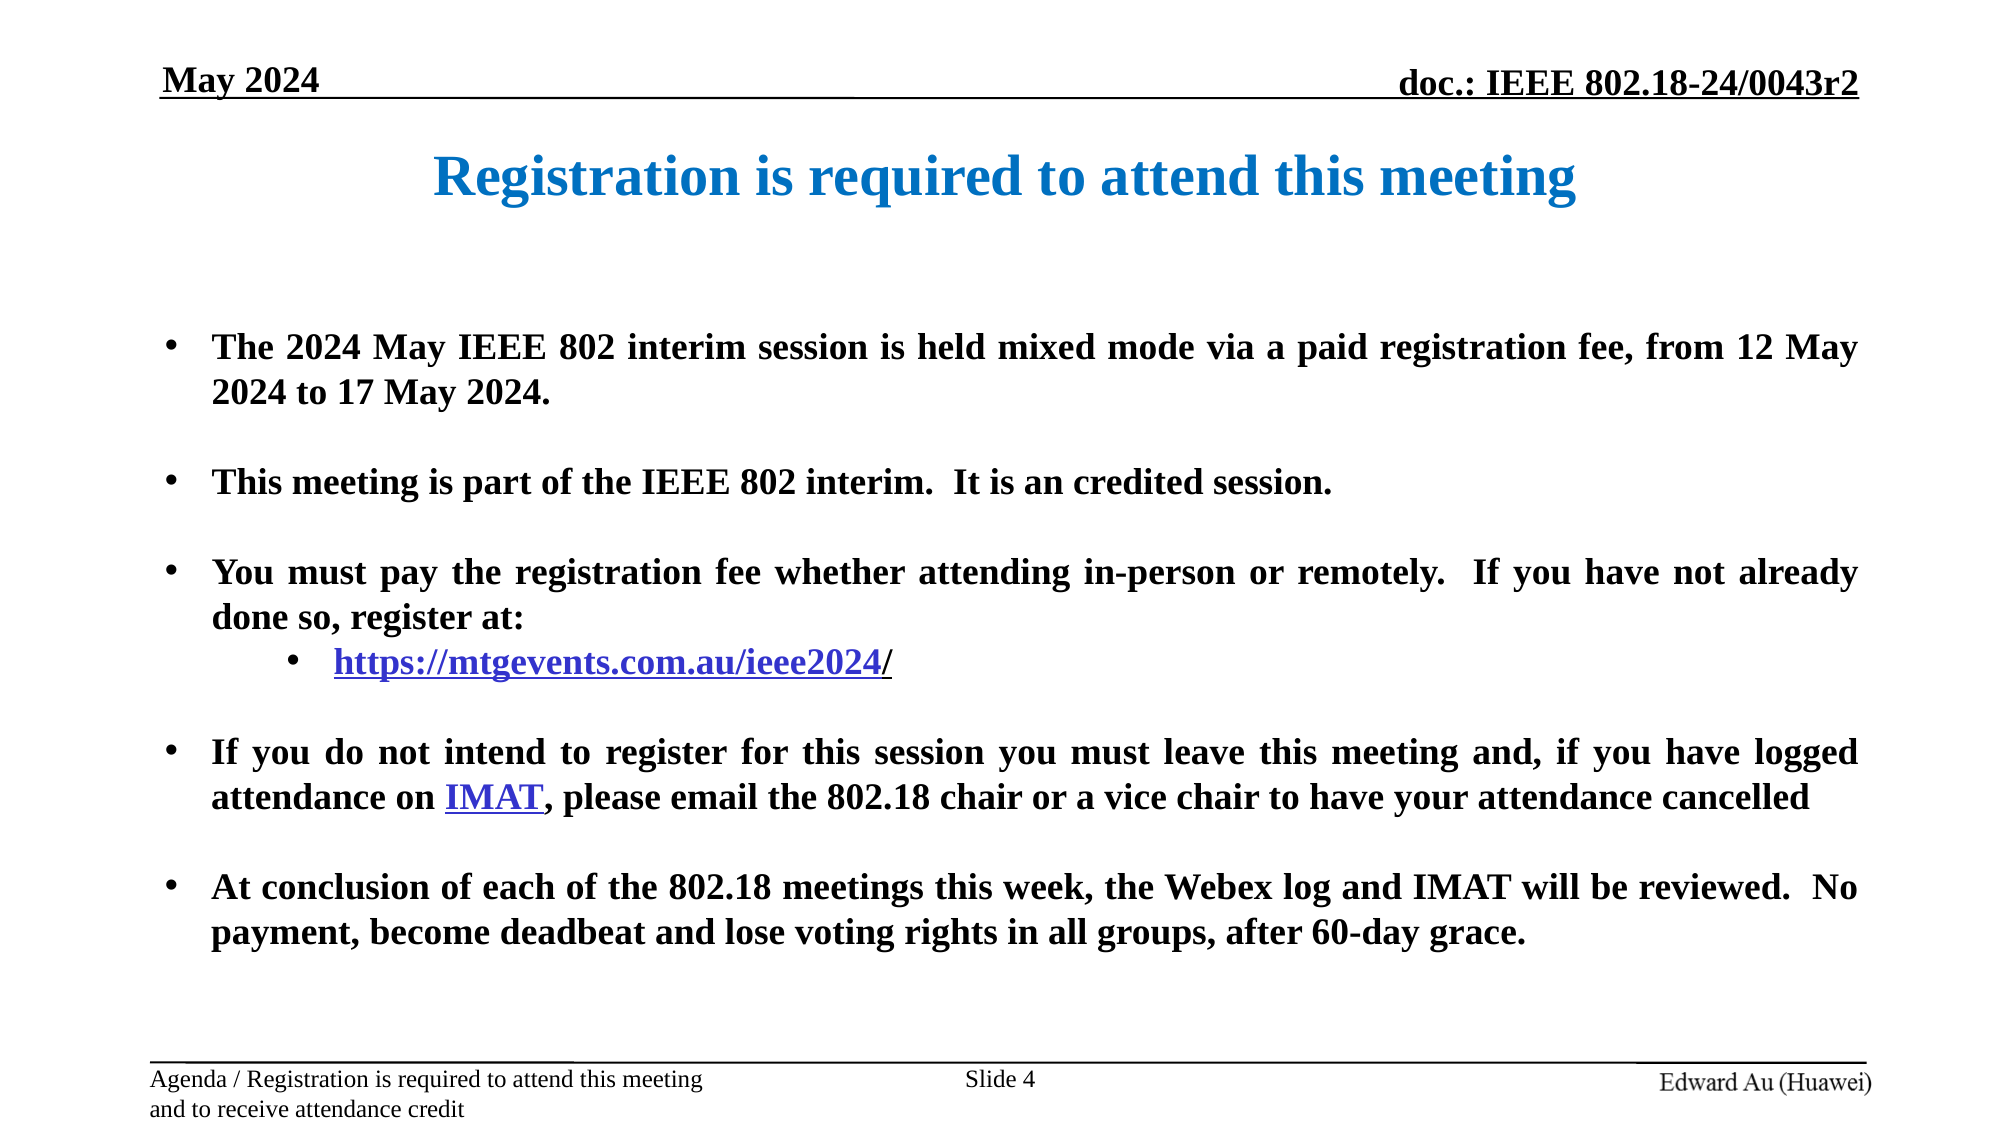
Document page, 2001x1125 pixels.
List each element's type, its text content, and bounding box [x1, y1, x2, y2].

picture [1174, 1058, 1887, 1113]
slide_number Slide 4 [925, 1061, 1076, 1123]
text_box The 2024 May IEEE 802 interim session is held mixed mode via a paid registration fee, from 12 May 2024 to 17 May 2024. This meeting is part of the IEEE 802 interim. It is an credited session. You must pay the registration fee whether attending in-person or remotely. If you have not already done so, register at: https://mtgevents.com.au/ieee2024/ If you do not intend to register for this session you must leave this meeting and, if you have logged attendance on IMAT, please email the 802.18 chair or a vice chair to have your attendance cancelled At conclusion of each of the 802.18 meetings this week, the Webex log and IMAT will be reviewed. No payment, become deadbeat and lose voting rights in all groups, after 60-day grace. [149, 275, 1875, 1040]
title Registration is required to attend this meeting [162, 99, 1864, 246]
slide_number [161, 54, 526, 101]
